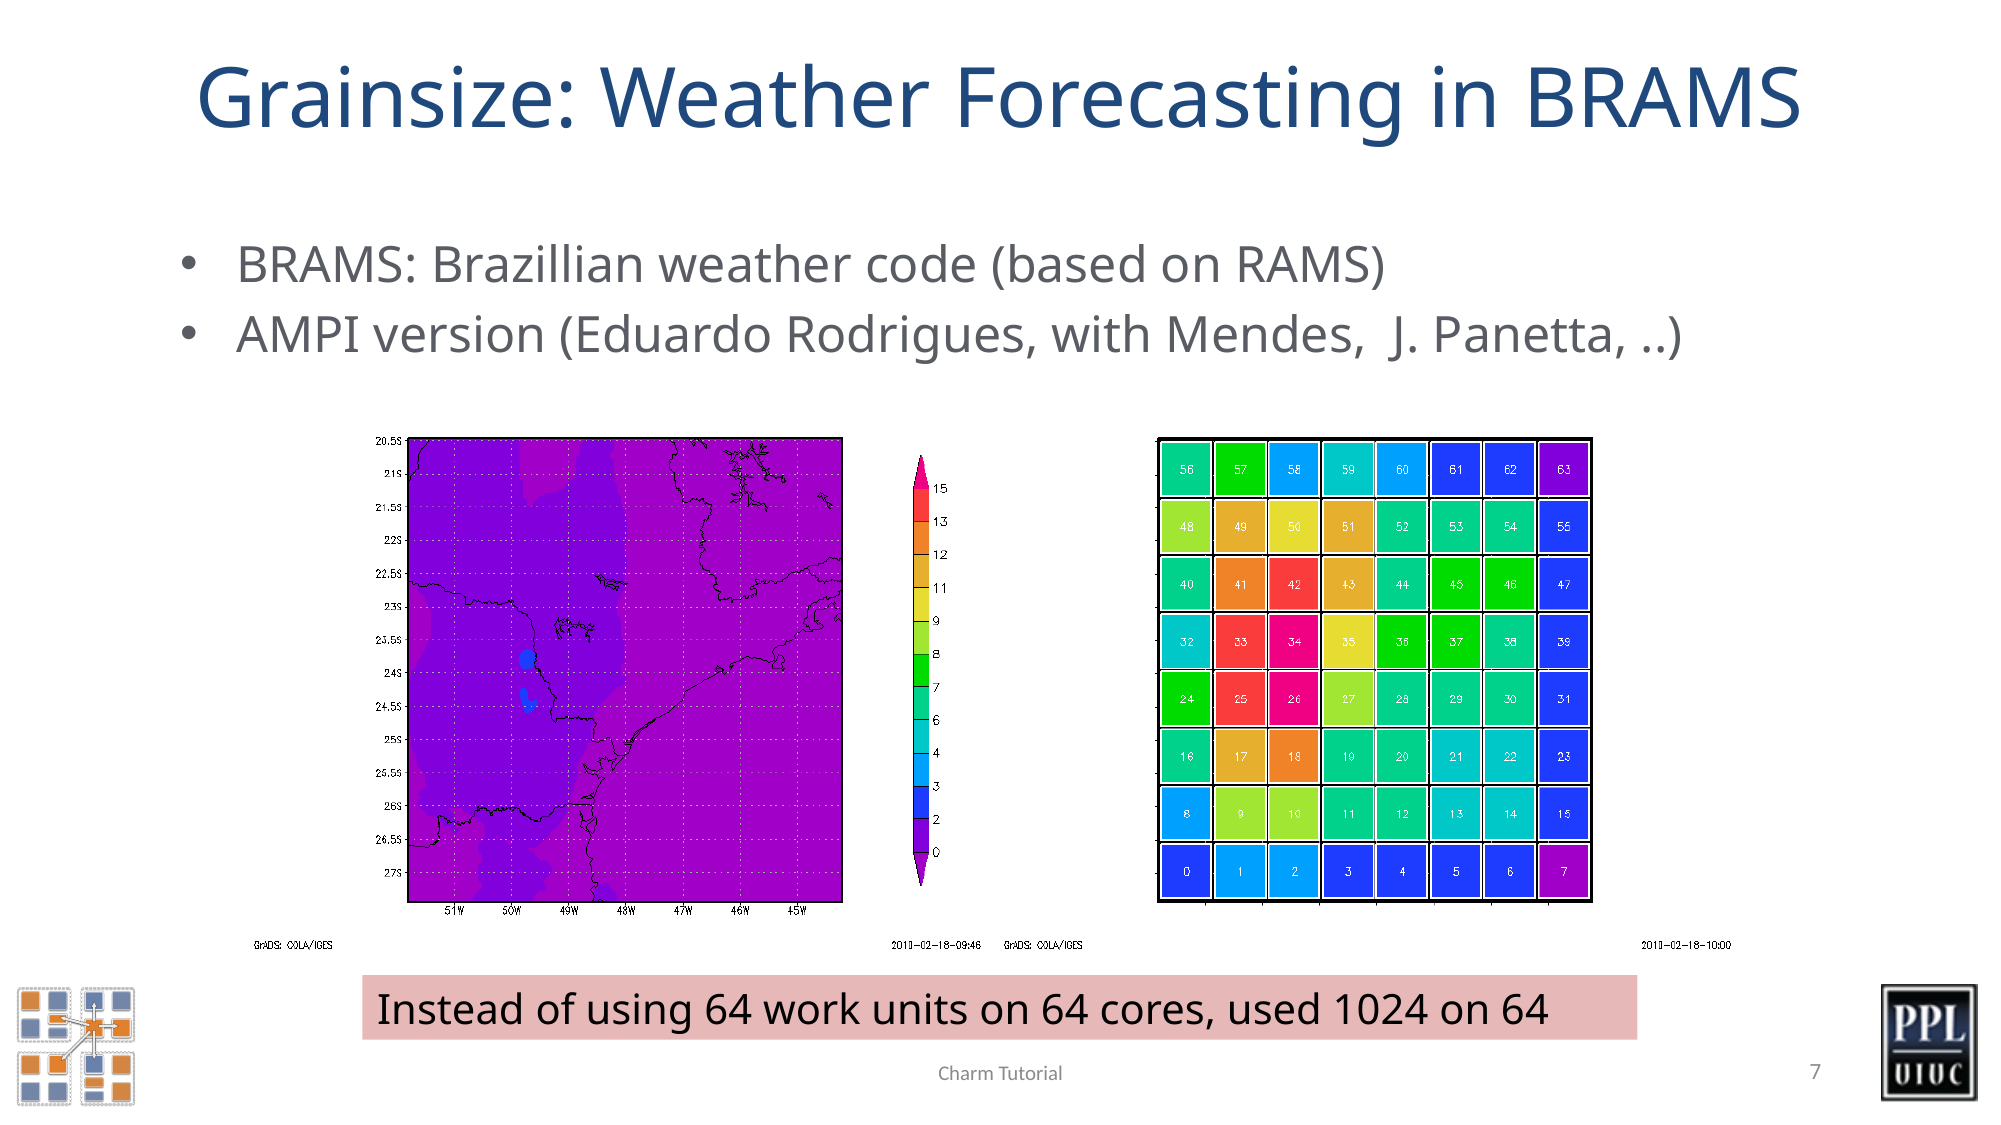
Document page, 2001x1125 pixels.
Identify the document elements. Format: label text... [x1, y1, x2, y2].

picture [12, 982, 140, 1110]
title Grainsize: Weather Forecasting in BRAMS [66, 24, 1934, 163]
footer Charm Tutorial [615, 1042, 1387, 1103]
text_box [249, 386, 1751, 951]
picture [1881, 984, 1978, 1107]
text_box BRAMS: Brazillian weather code (based on RAMS) AMPI version (Eduardo Rodrigues, with Mendes, J. Panetta, ..) [165, 224, 1856, 363]
text_box Instead of using 64 work units on 64 cores, used 1024 on 64 [362, 975, 1638, 1040]
slide_number 7 [1625, 1042, 1837, 1103]
